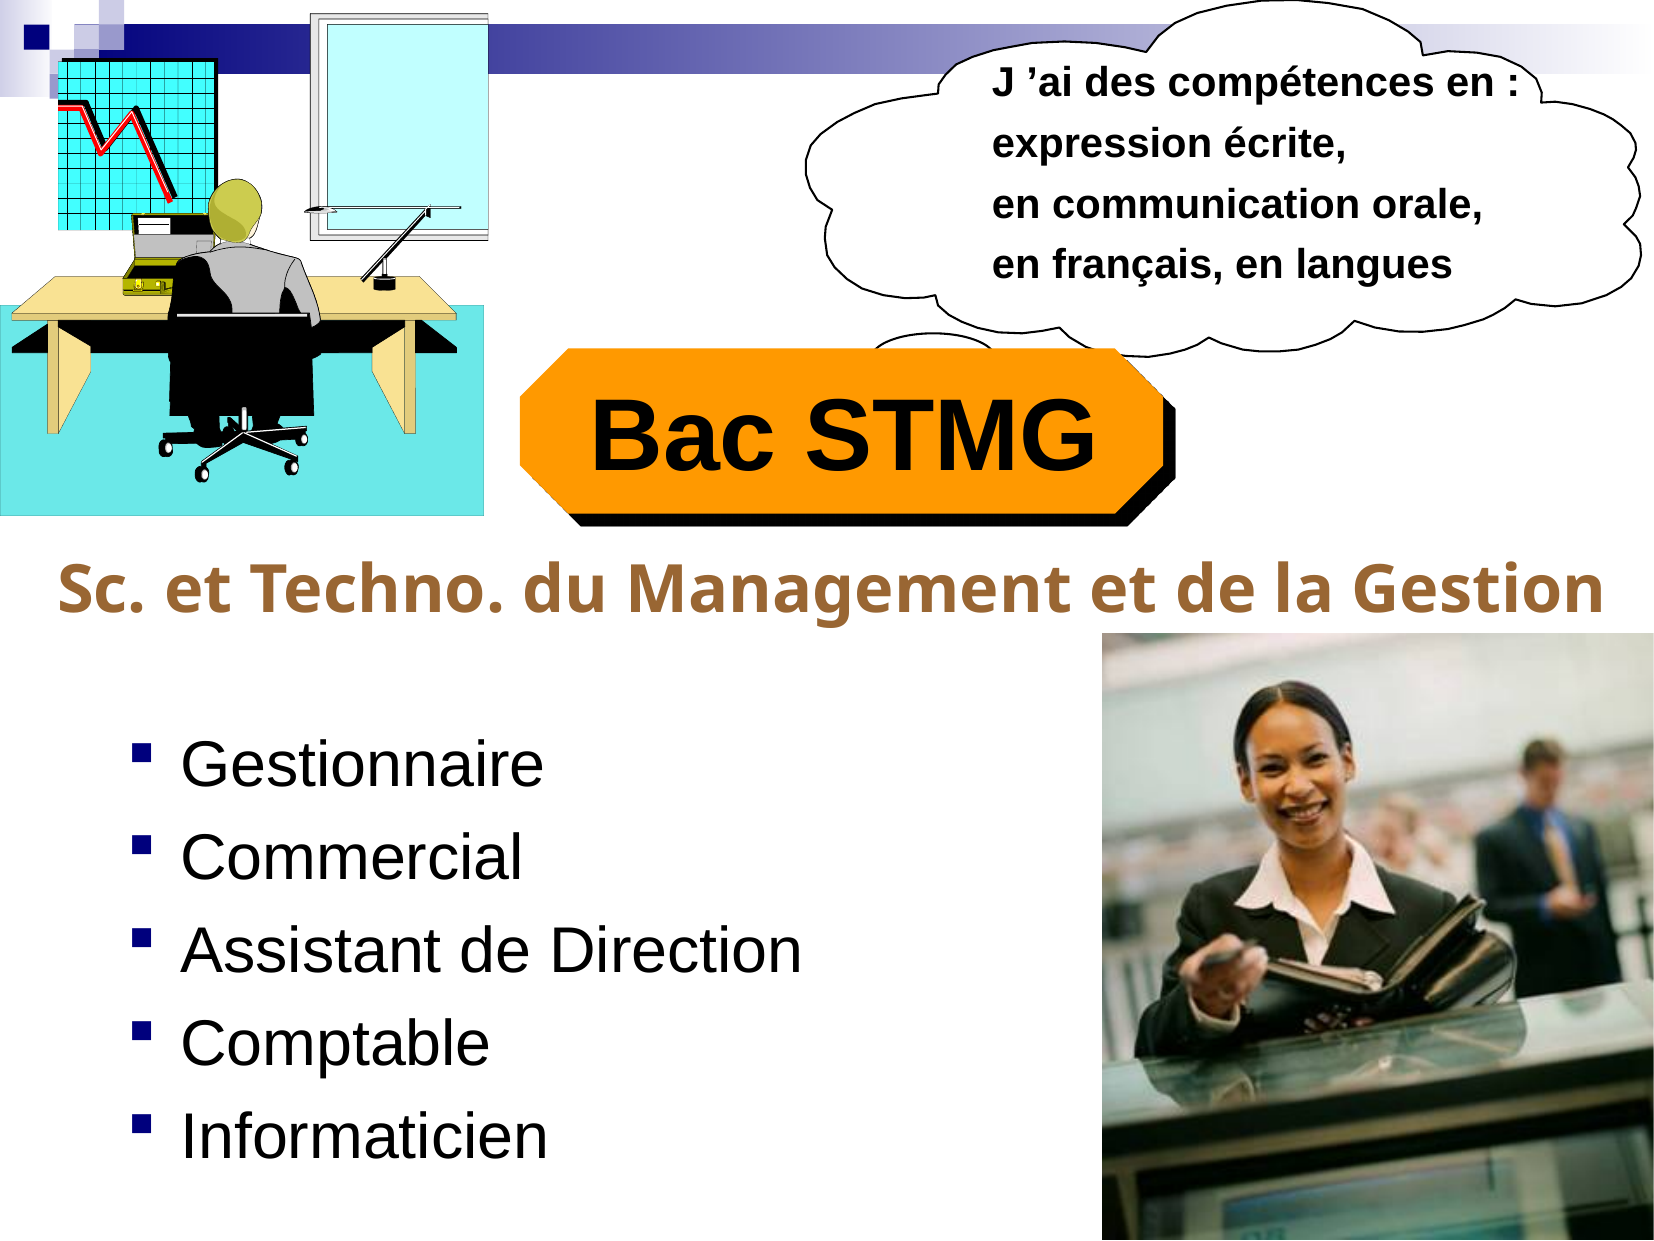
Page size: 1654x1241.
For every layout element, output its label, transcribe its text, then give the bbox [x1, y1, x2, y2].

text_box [800, 0, 1642, 464]
text_box Sc. et Techno. du Management et de la Gestion [6, 537, 1625, 634]
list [1102, 632, 1654, 1241]
text_box Bac STMG [566, 360, 1122, 499]
text_box [519, 348, 1157, 514]
text_box Gestionnaire Commercial Assistant de Direction Comptable Informaticien [110, 698, 938, 1180]
picture [0, 13, 489, 517]
